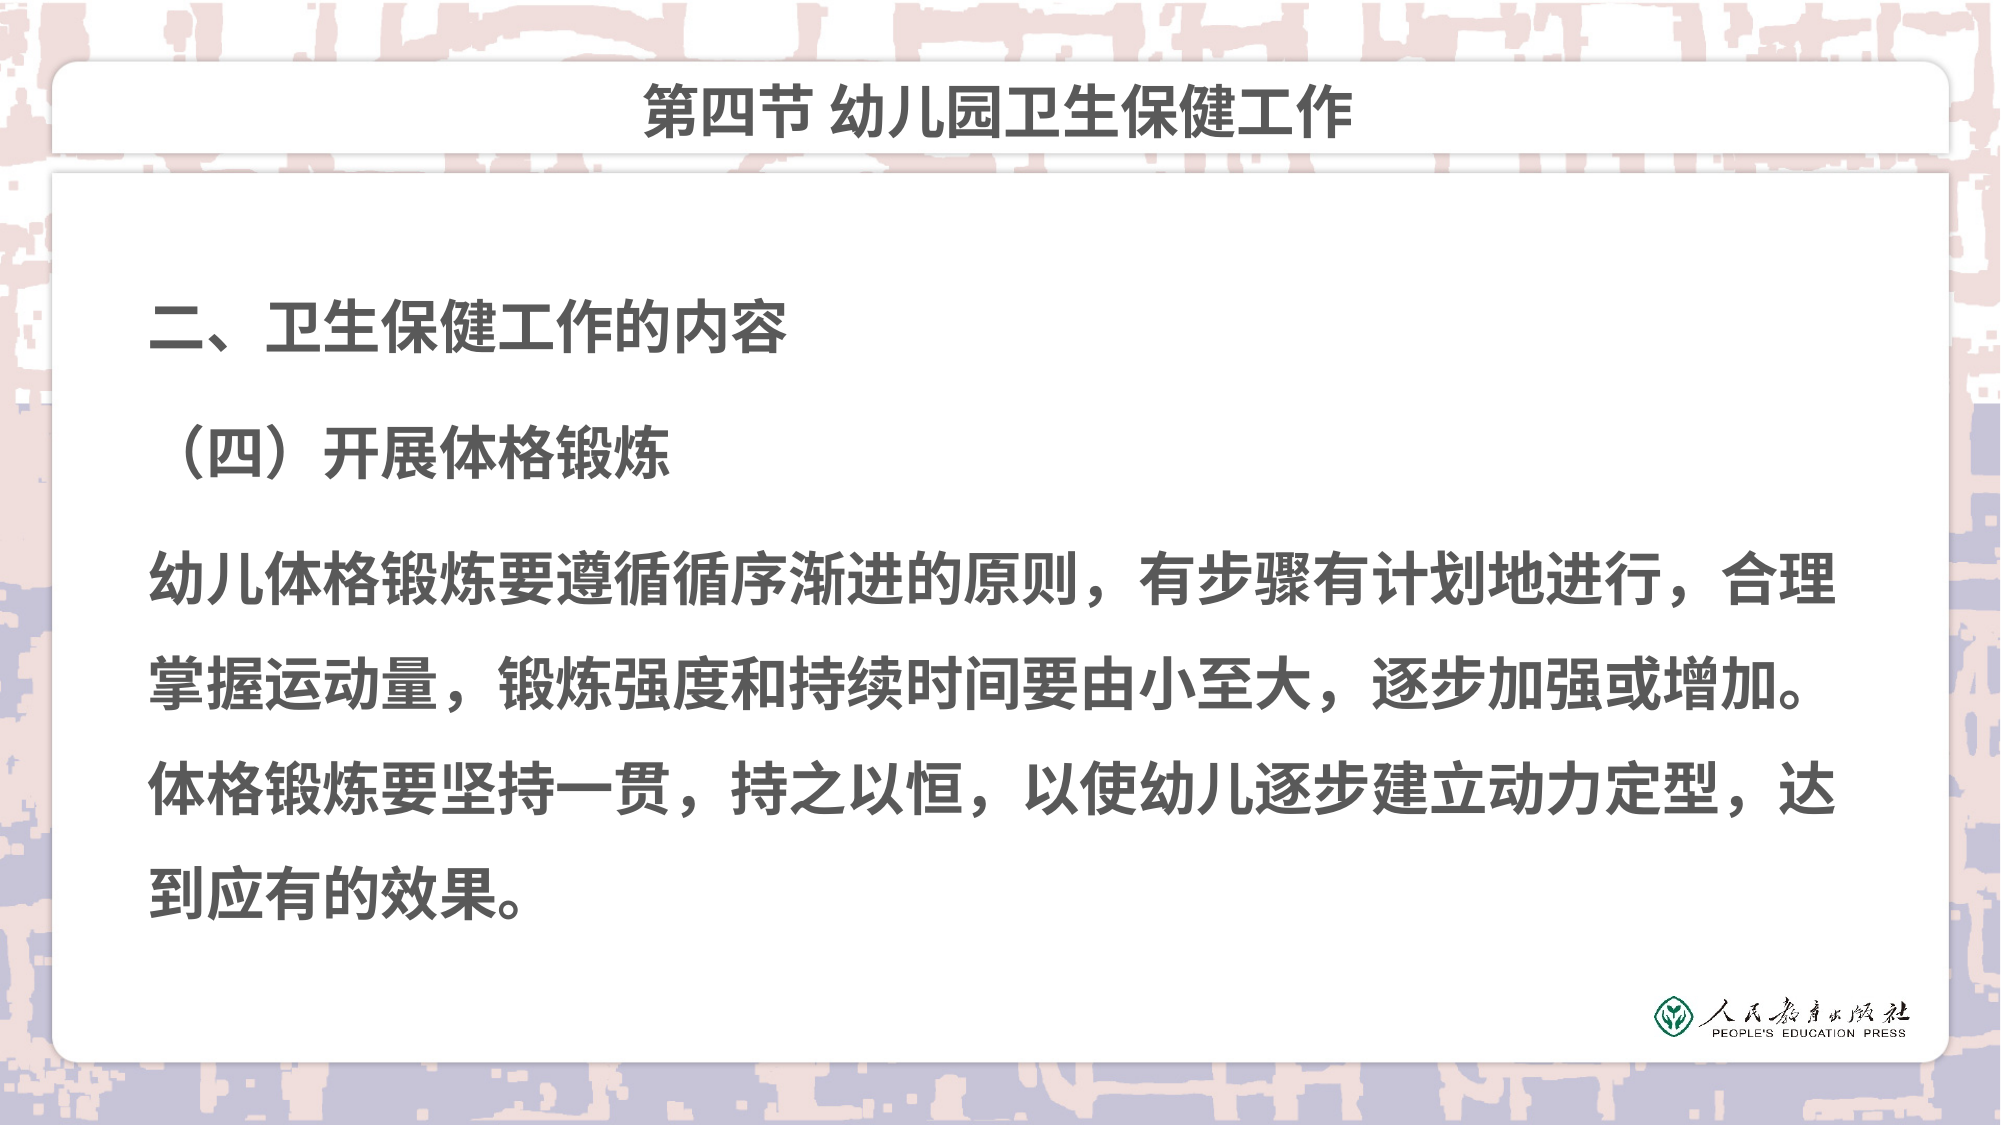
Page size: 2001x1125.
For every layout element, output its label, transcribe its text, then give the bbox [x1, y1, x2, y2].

picture [0, 0, 2001, 1125]
title 第四节 幼儿园卫生保健工作 [50, 66, 1945, 162]
list 二、卫生保健工作的内容 （四）开展体格锻炼 幼儿体格锻炼要遵循循序渐进的原则，有步骤有计划地进行，合理掌握运动量，锻炼强度和持续时间要由小至大，逐步加强或增加。体格锻炼要坚持一贯，持之以恒，以使幼儿逐步建立动力定型，达到应有的效果。 [132, 247, 1858, 962]
